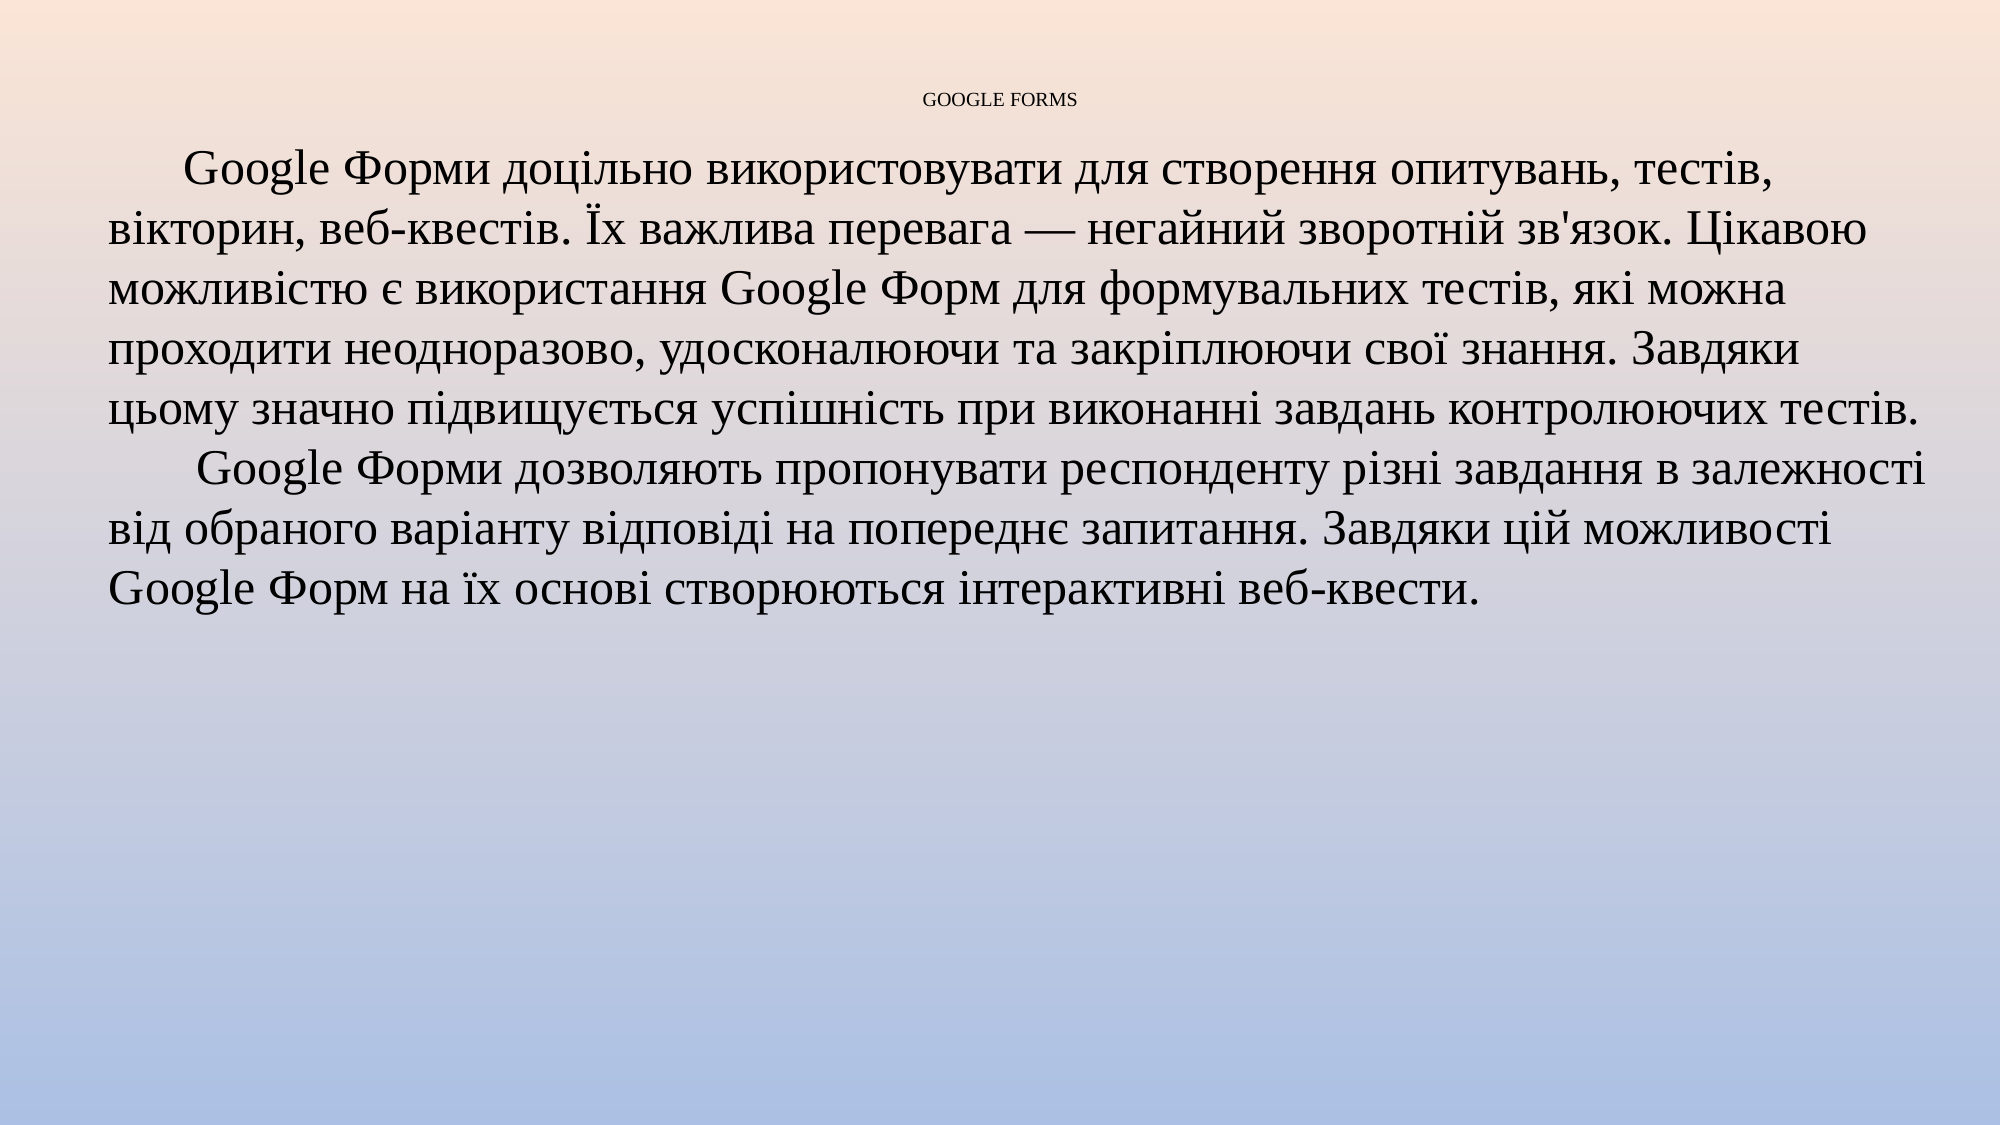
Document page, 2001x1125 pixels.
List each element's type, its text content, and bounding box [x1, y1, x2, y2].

title GOOGLE FORMS [137, 59, 1863, 127]
list Google Форми доцільно використовувати для створення опитувань, тестів, вікторин, веб-квестів. Їх важлива перевага — негайний зворотній зв'язок. Цікавою можливістю є використання Google Форм для формувальних тестів, які можна проходити неодноразово, удосконалюючи та закріплюючи свої знання. Завдяки цьому значно підвищується успішність при виконанні завдань контролюючих тестів. Google Форми дозволяють пропонувати респонденту різні завдання в залежності від обраного варіанту відповіді на попереднє запитання. Завдяки цій можливості Google Форм на їх основі створюються інтерактивні веб-квести. [93, 127, 1958, 1014]
